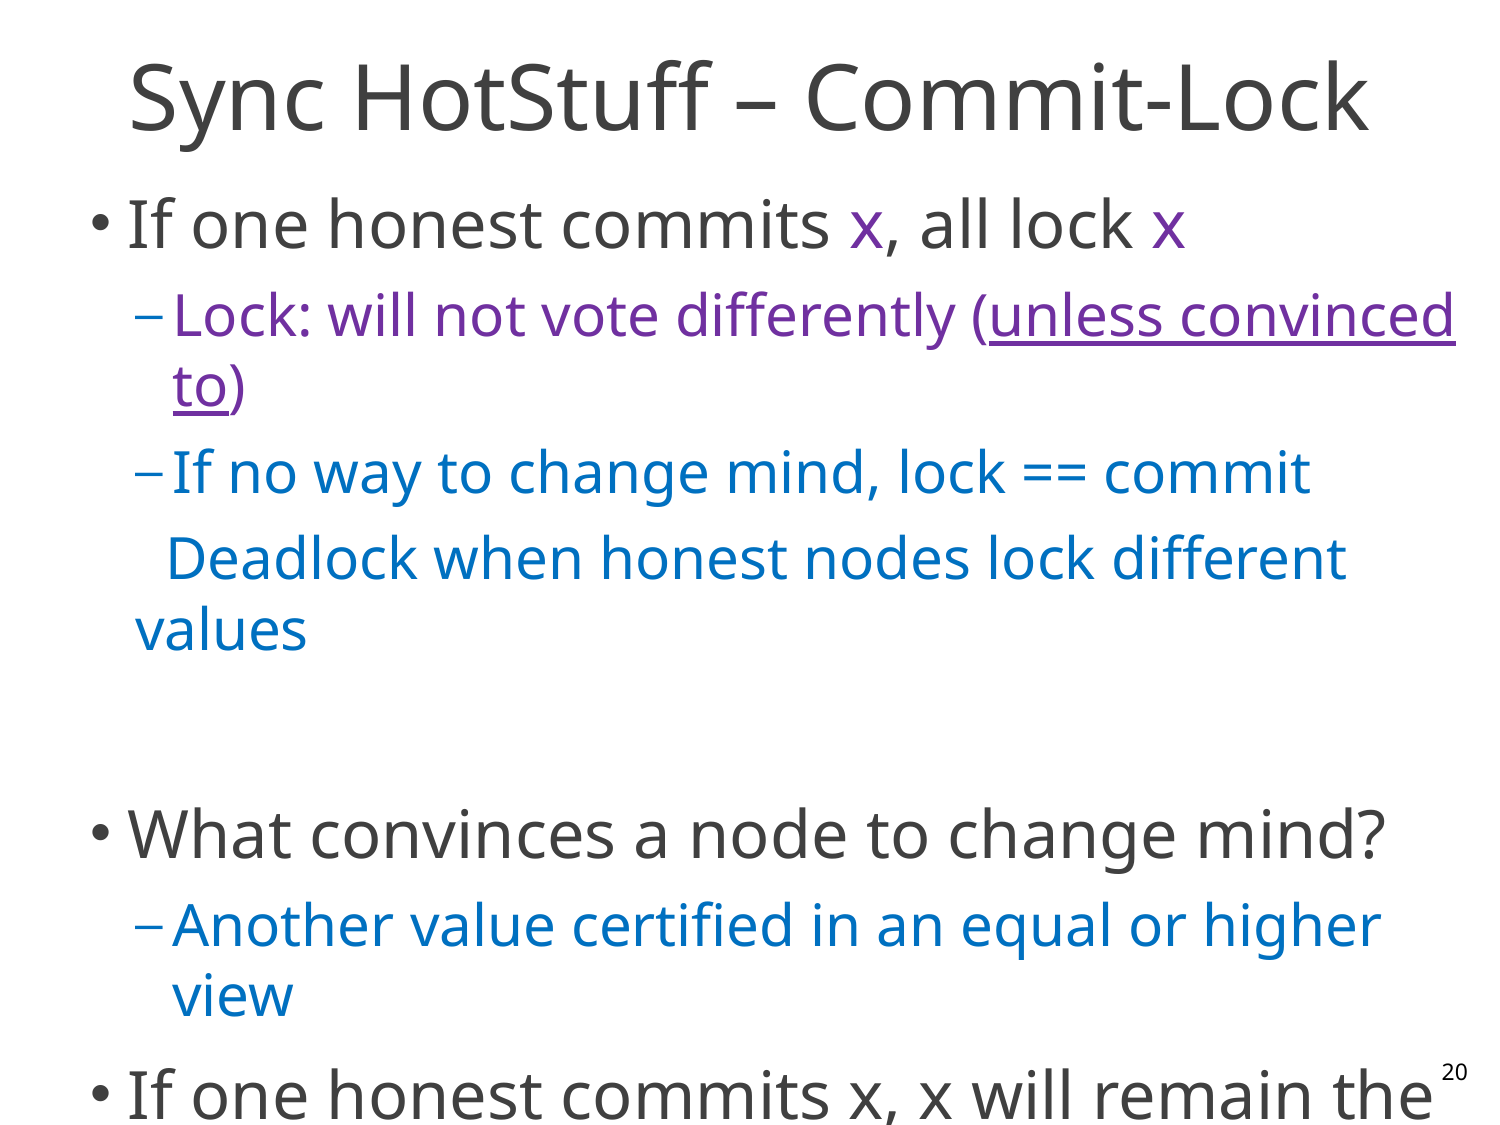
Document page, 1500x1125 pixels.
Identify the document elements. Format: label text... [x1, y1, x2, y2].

title Sync HotStuff – Commit-Lock [75, 54, 1425, 150]
slide_number 20 [1427, 1060, 1483, 1085]
list If one honest commits x, all lock x Lock: will not vote differently (unless convinced to) If no way to change mind, lock == commit Deadlock when honest nodes lock different values What convinces a node to change mind? Another value certified in an equal or higher view If one honest commits x, x will remain the unique highest certified value forever [75, 181, 1463, 1012]
